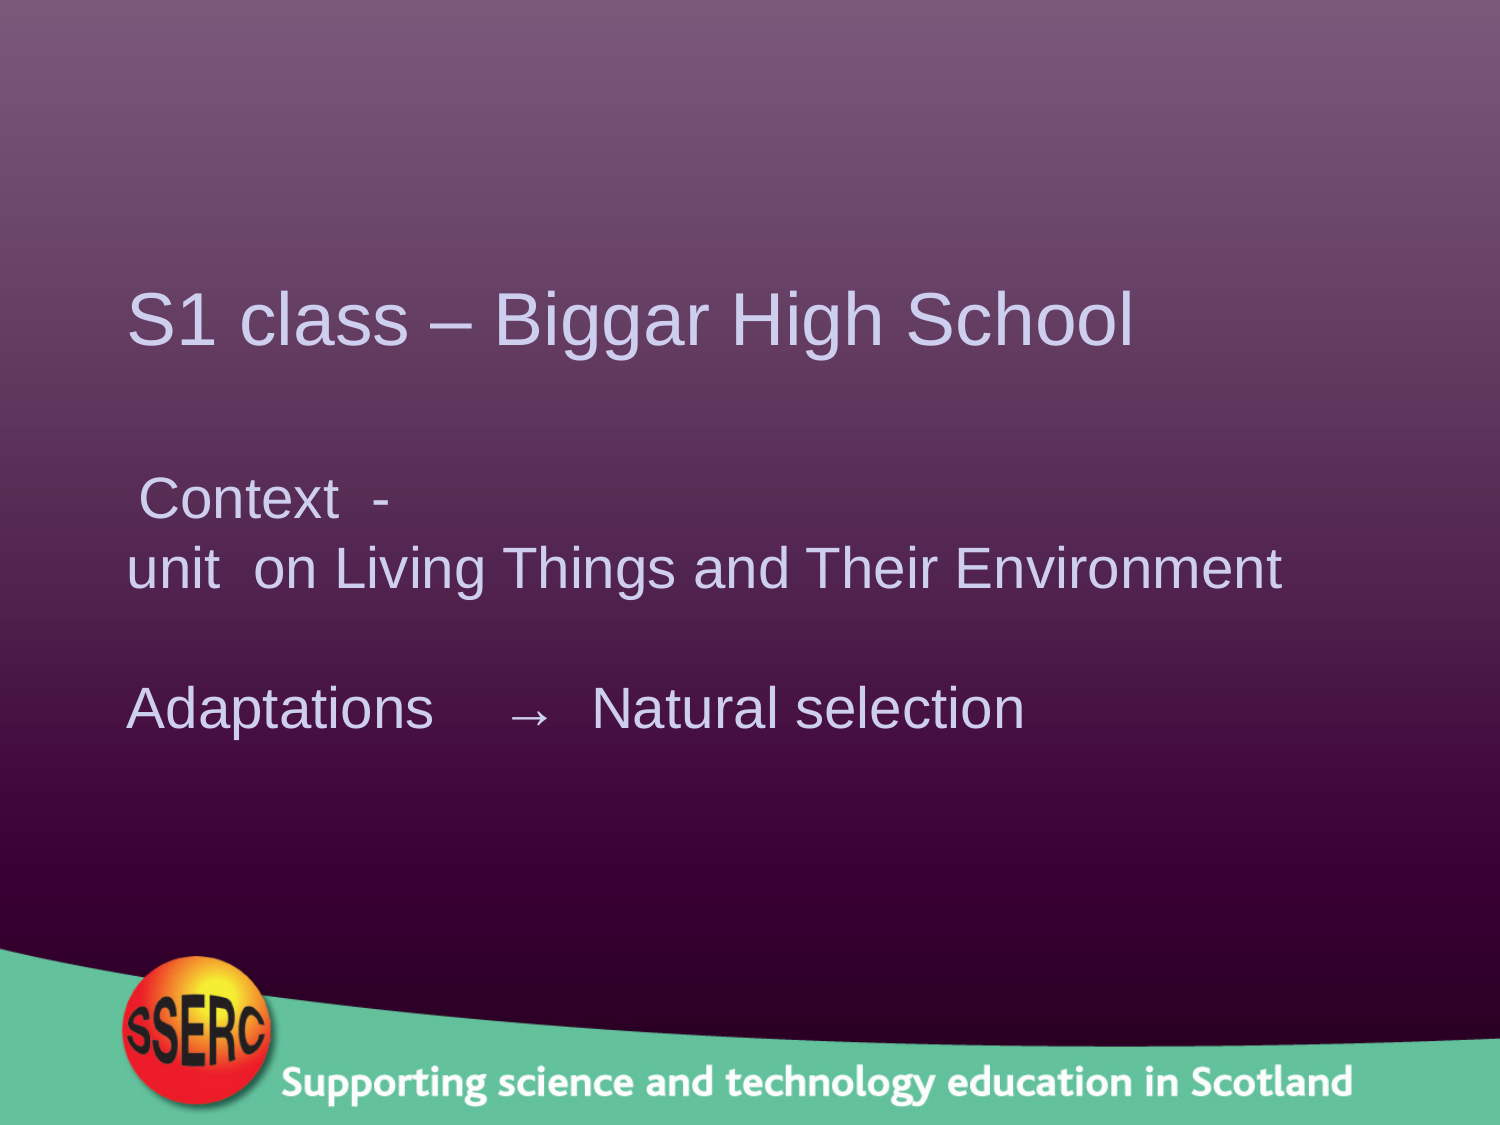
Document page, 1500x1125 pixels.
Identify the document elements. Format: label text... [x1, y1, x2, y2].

text_box S1 class – Biggar High School Context - unit on Living Things and Their Environment Adaptations → Natural selection [112, 172, 1365, 748]
picture [0, 0, 1500, 1125]
